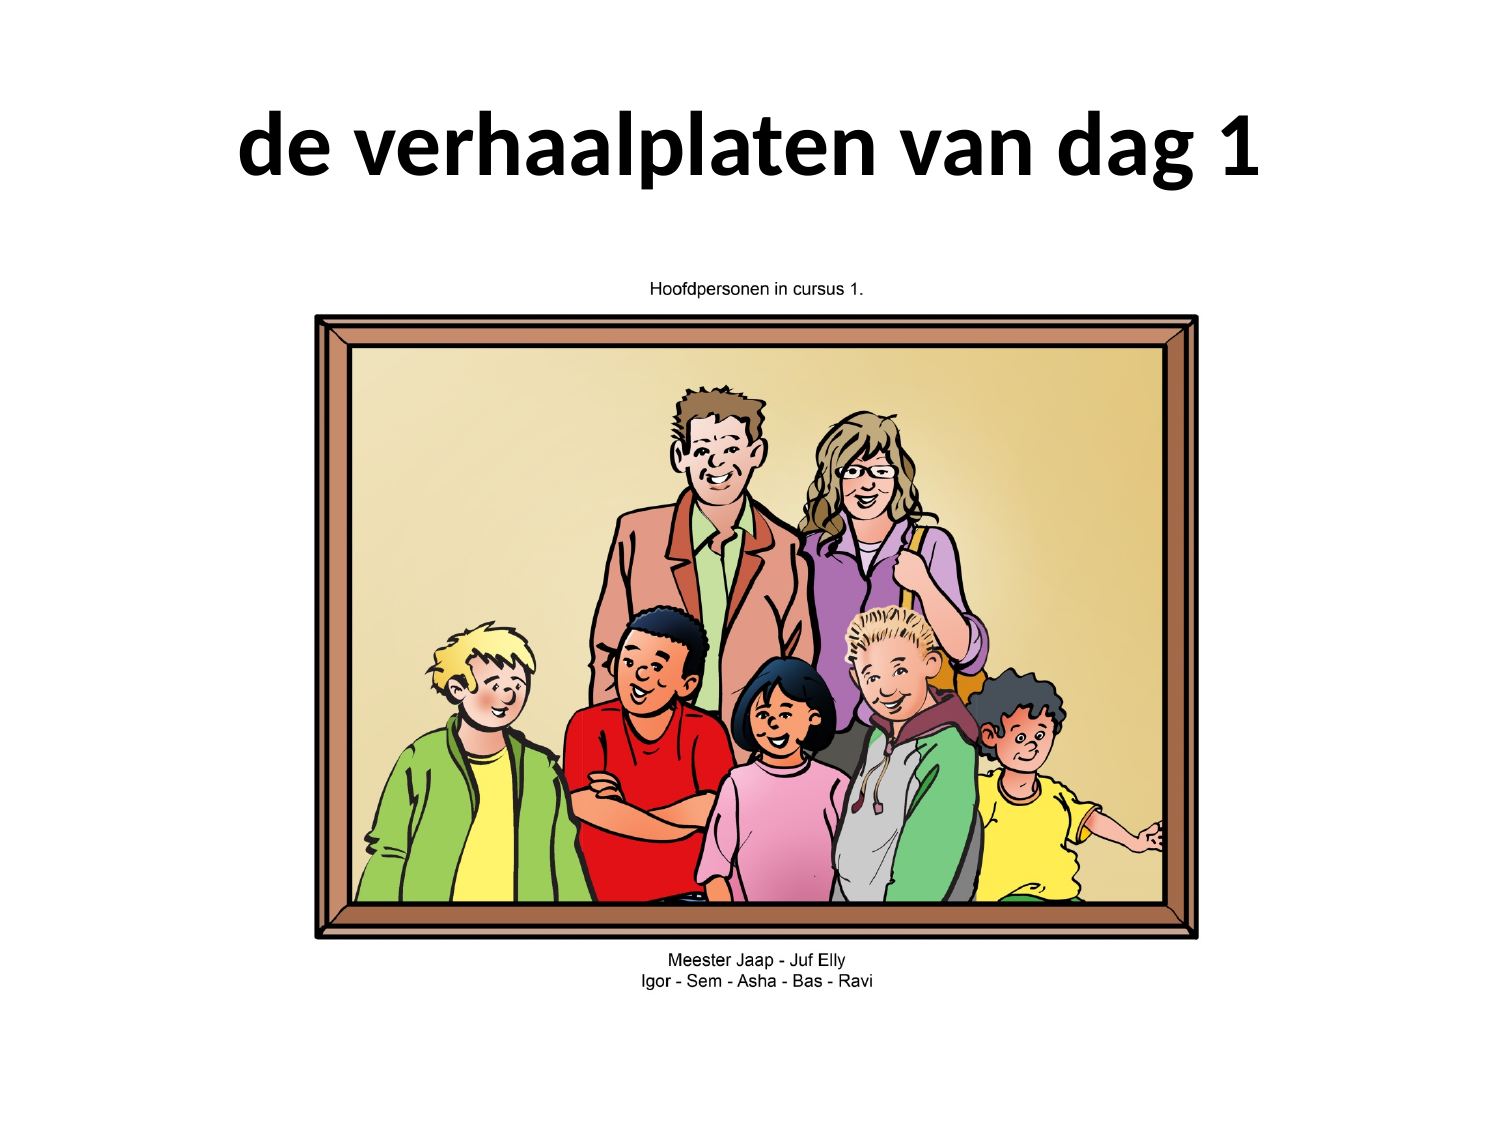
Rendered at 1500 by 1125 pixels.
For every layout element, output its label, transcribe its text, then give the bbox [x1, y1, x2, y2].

title de verhaalplaten van dag 1 [75, 45, 1425, 233]
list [224, 262, 1276, 1006]
